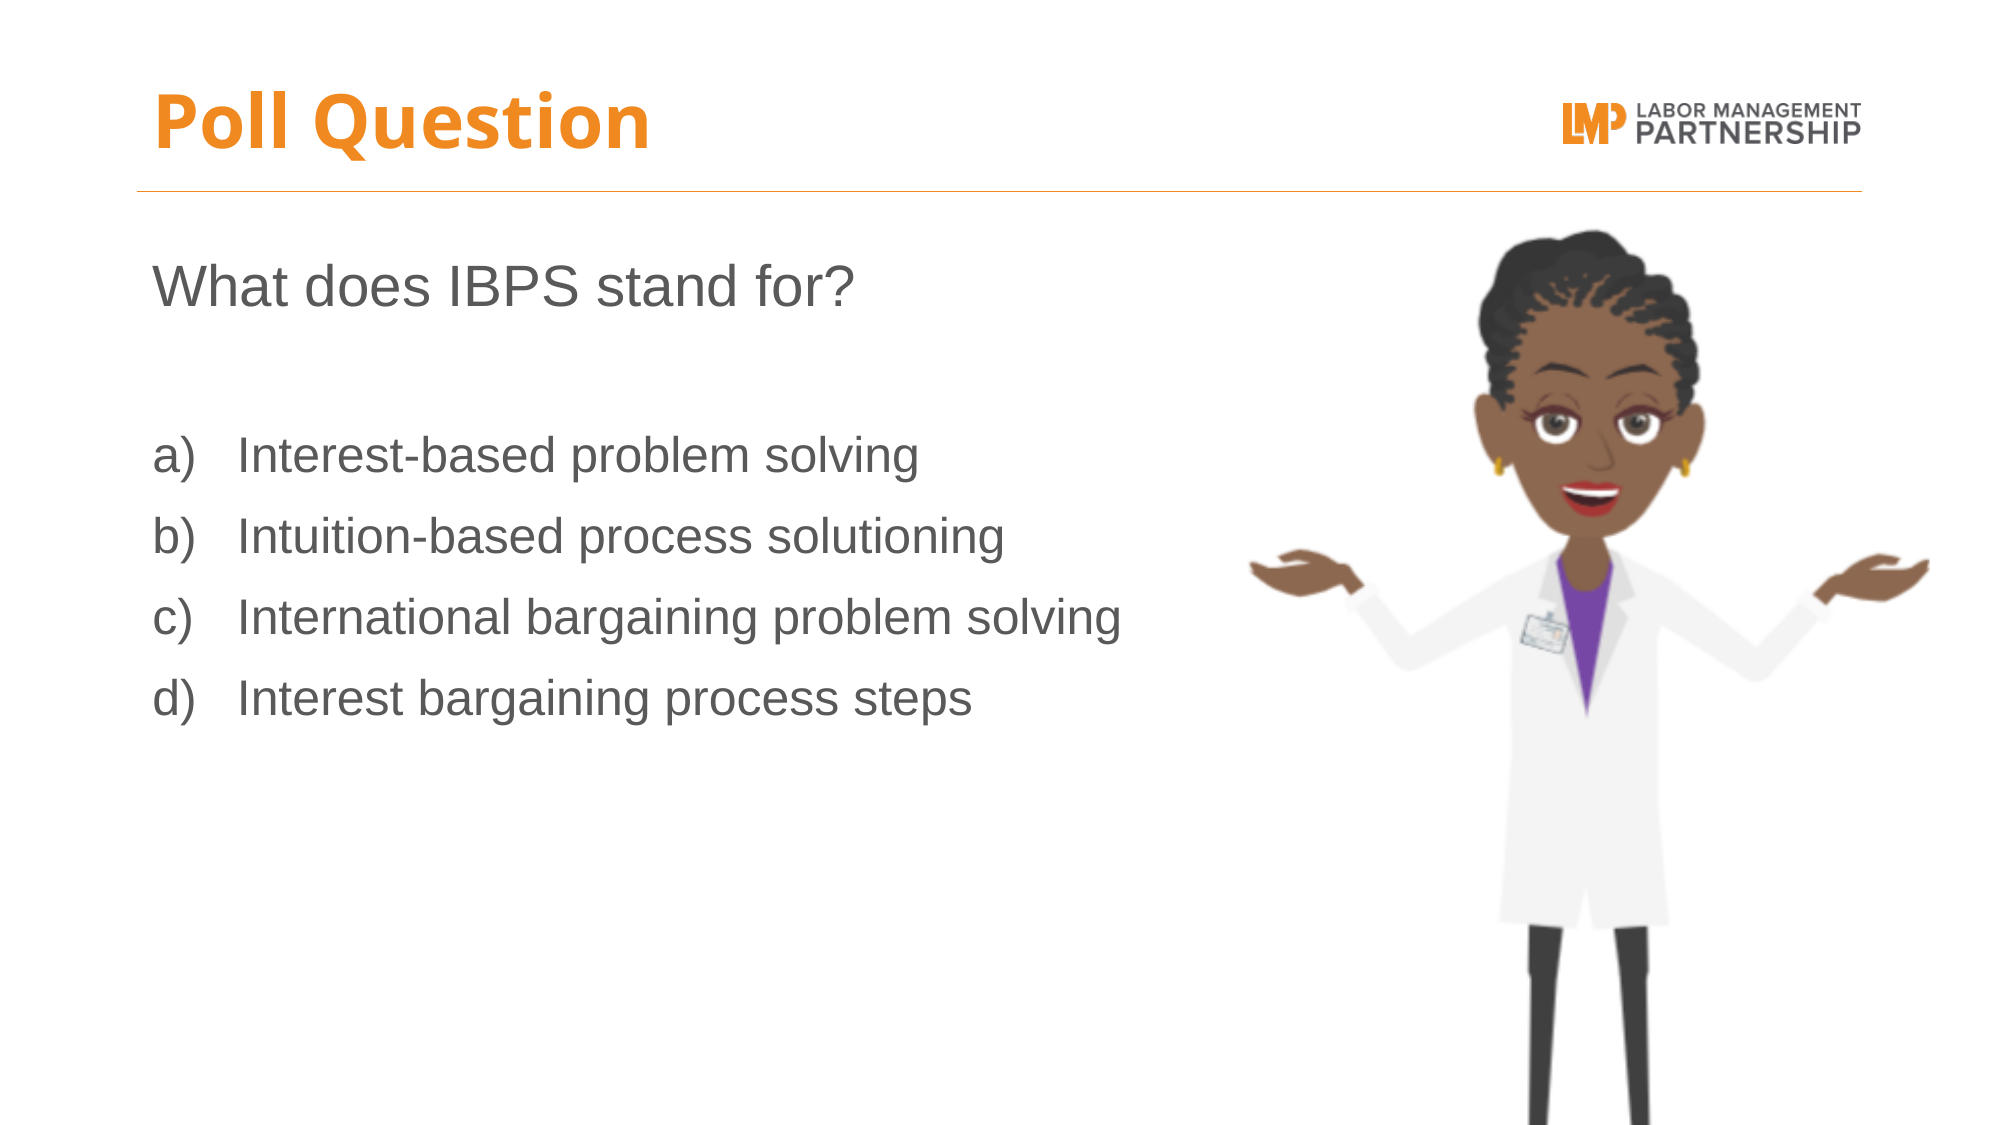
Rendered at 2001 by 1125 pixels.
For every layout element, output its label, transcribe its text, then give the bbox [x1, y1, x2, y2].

title Poll Question [137, 59, 1529, 188]
list What does IBPS stand for? Interest-based problem solving Intuition-based process solutioning International bargaining problem solving Interest bargaining process steps [137, 240, 1220, 1014]
picture [1220, 210, 1983, 1125]
picture [1562, 103, 1863, 144]
